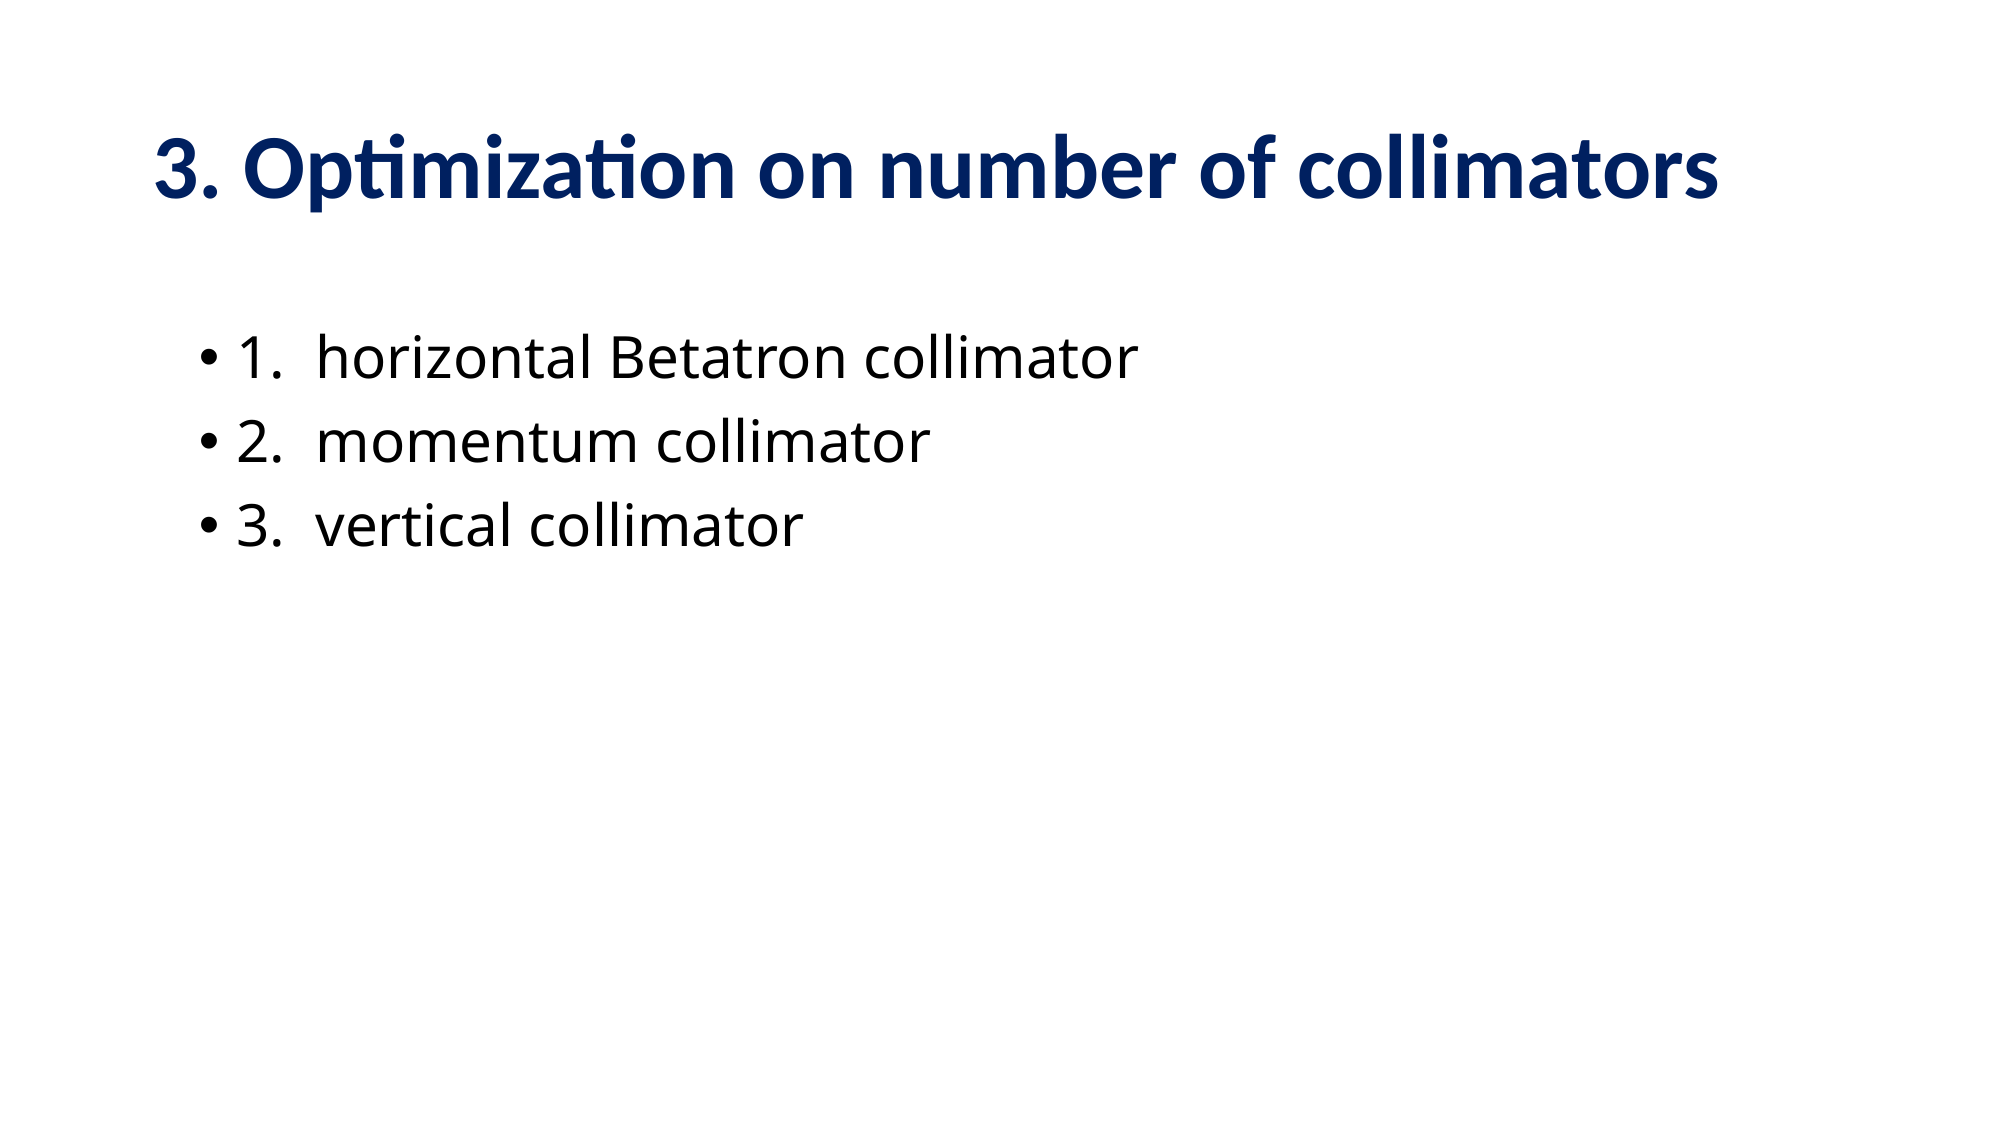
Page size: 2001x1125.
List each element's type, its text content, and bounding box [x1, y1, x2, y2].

list 1. horizontal Betatron collimator 2. momentum collimator 3. vertical collimator [184, 321, 1746, 973]
title 3. Optimization on number of collimators [137, 59, 1863, 278]
